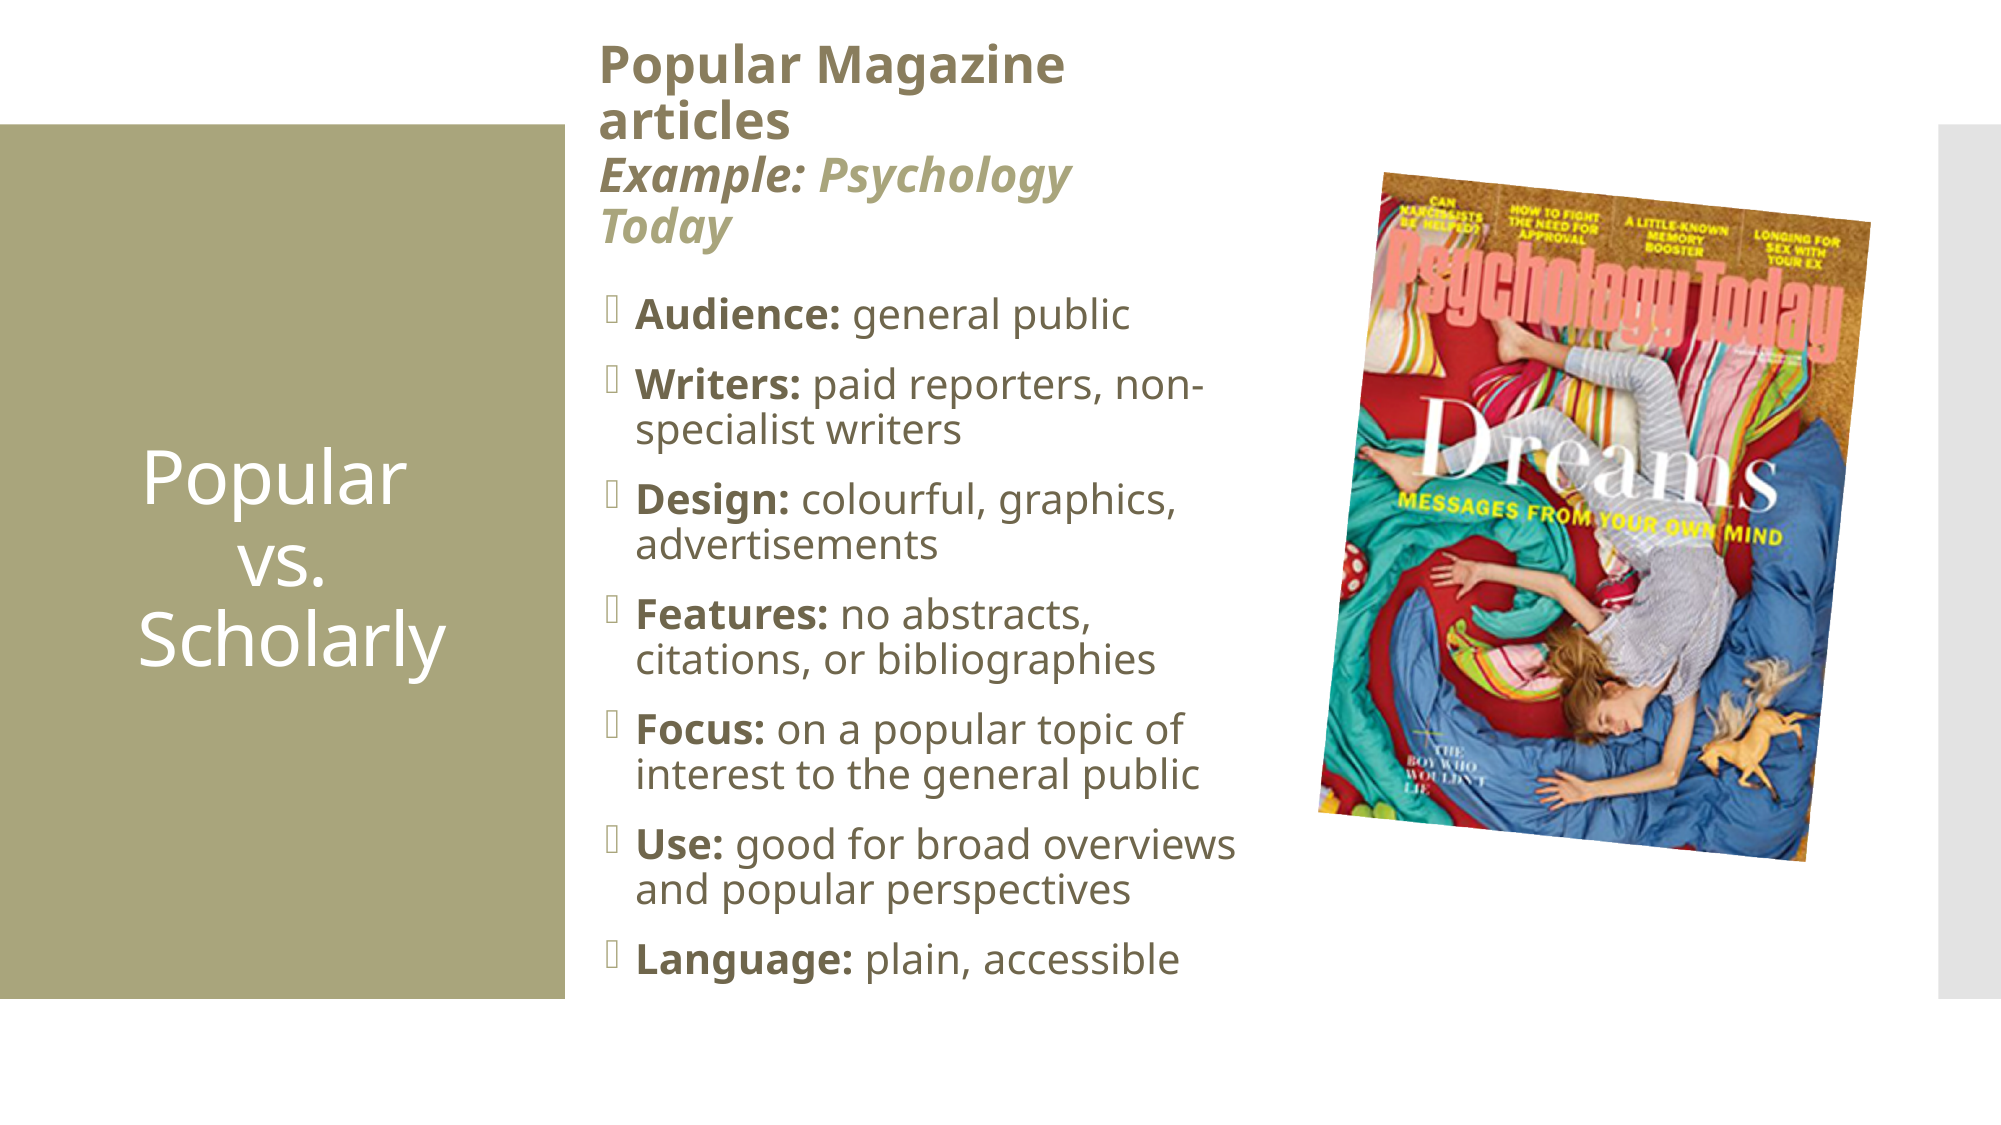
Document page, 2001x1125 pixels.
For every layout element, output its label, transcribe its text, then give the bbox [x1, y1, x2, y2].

list Popular Magazine articles Example: Psychology Today [583, 130, 1209, 262]
picture [1319, 173, 1870, 861]
title Popular vs. Scholarly [41, 184, 525, 940]
list Audience: general public Writers: paid reporters, non-specialist writers Design: colourful, graphics, advertisements Features: no abstracts, citations, or bibliographies Focus: on a popular topic of interest to the general public Use: good for broad overviews and popular perspectives Language: plain, accessible [590, 268, 1276, 1009]
